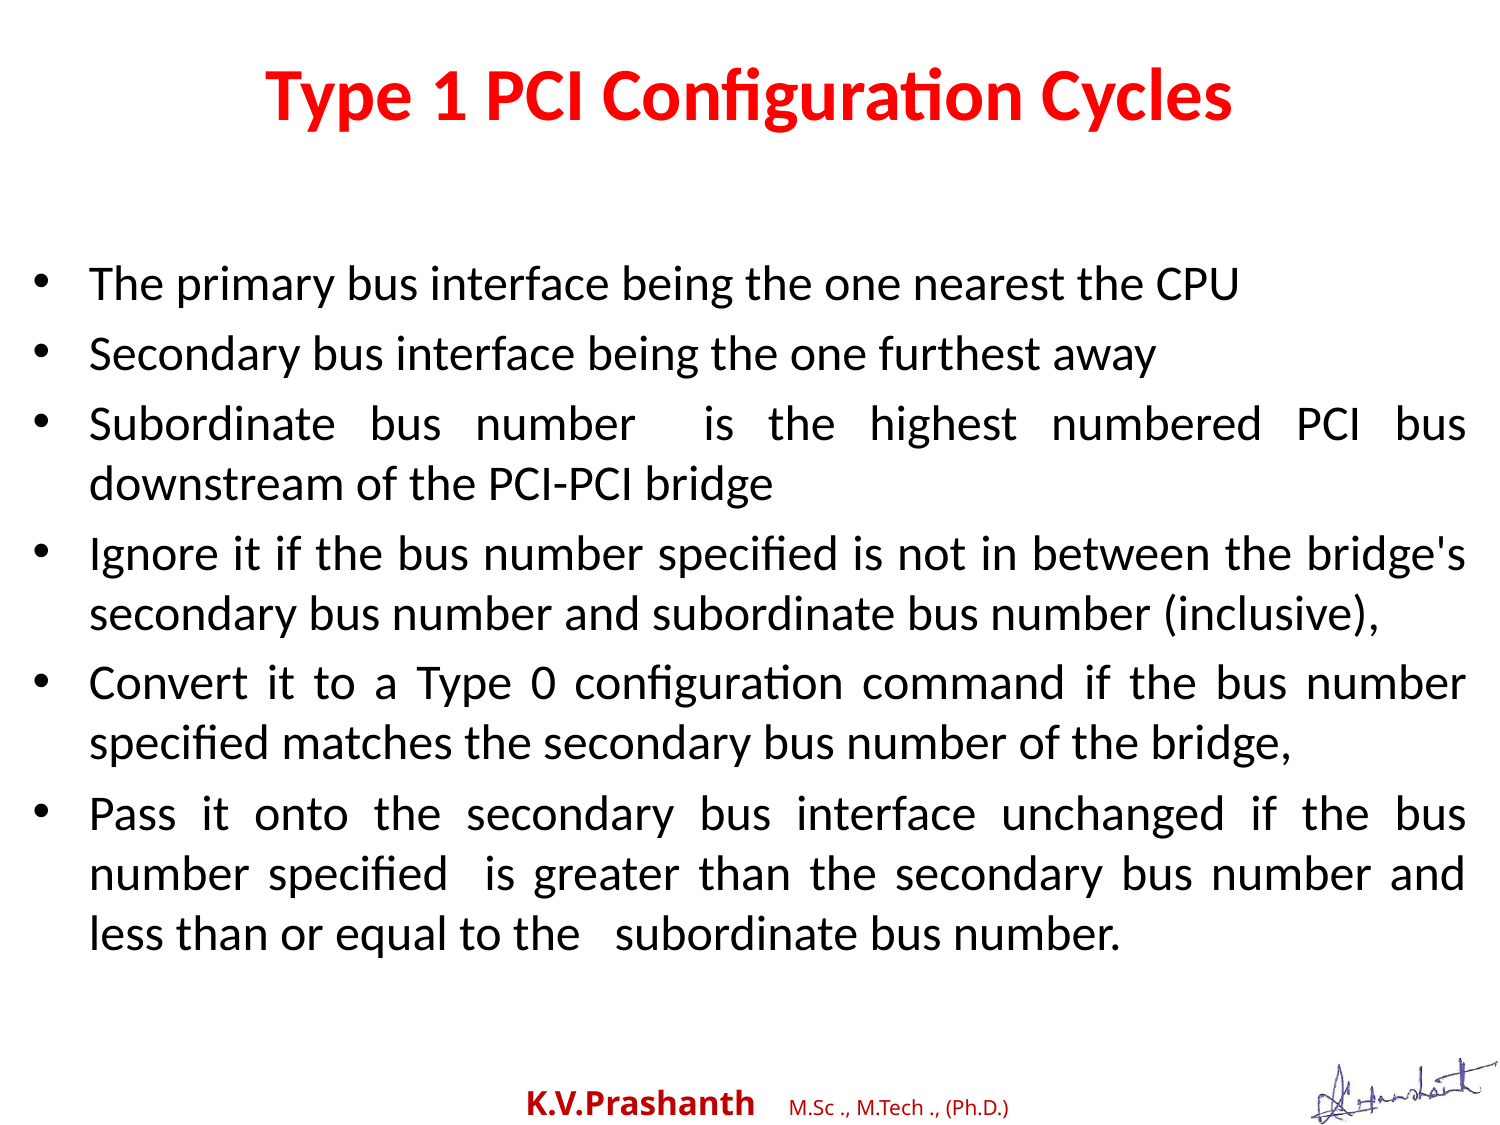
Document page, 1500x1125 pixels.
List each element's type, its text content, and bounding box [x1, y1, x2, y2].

picture [1304, 1058, 1500, 1125]
title Type 1 PCI Configuration Cycles [41, 19, 1459, 161]
list The primary bus interface being the one nearest the CPU Secondary bus interface being the one furthest away Subordinate bus number is the highest numbered PCI bus downstream of the PCI-PCI bridge Ignore it if the bus number specified is not in between the bridge's secondary bus number and subordinate bus number (inclusive), Convert it to a Type 0 configuration command if the bus number specified matches the secondary bus number of the bridge, Pass it onto the secondary bus interface unchanged if the bus number specified is greater than the secondary bus number and less than or equal to the subordinate bus number. [17, 172, 1483, 1047]
footer K.V.Prashanth M.Sc ., M.Tech ., (Ph.D.) [488, 1086, 1046, 1119]
